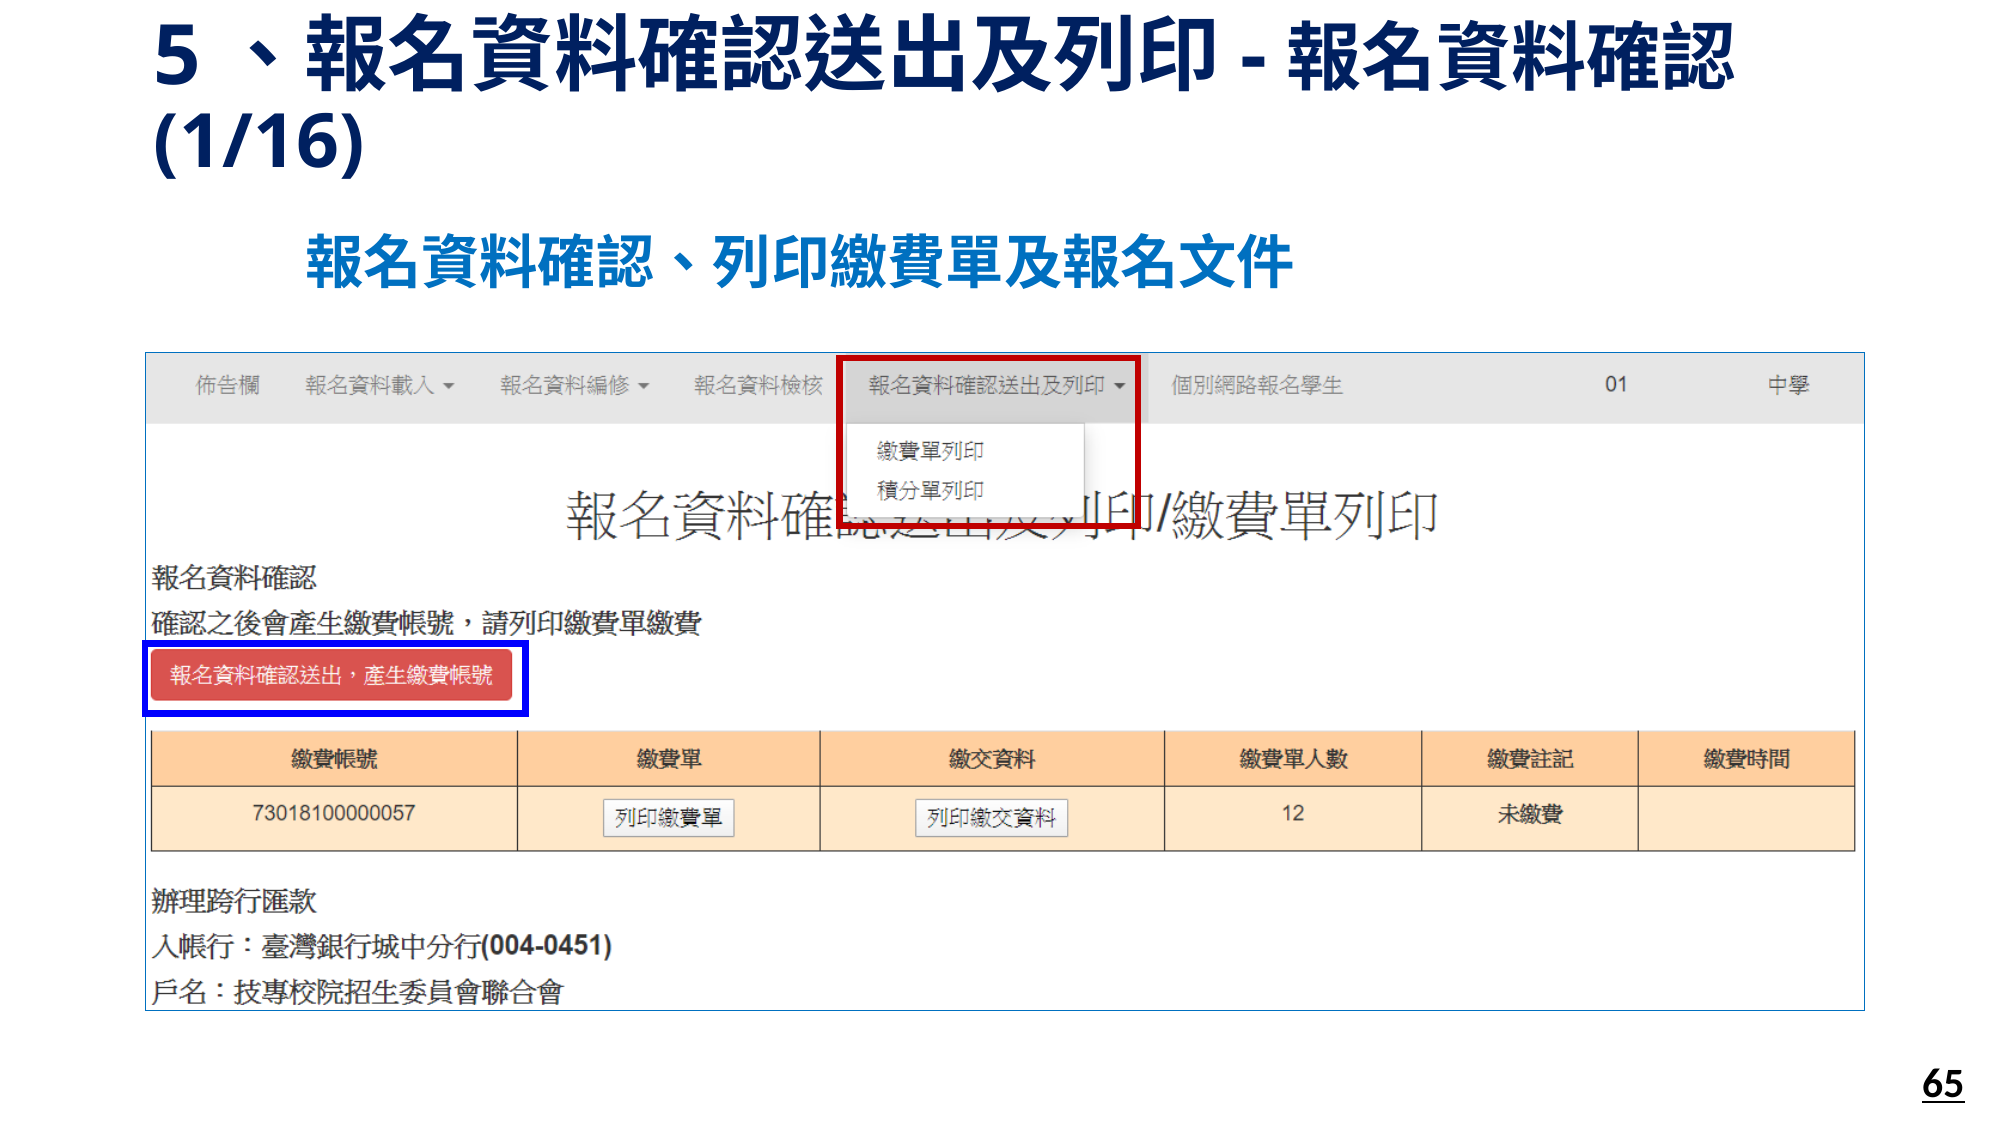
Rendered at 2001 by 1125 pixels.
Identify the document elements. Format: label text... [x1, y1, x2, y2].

slide_number 65 [1529, 1051, 1980, 1112]
text_box 報名資料確認、列印繳費單及報名文件 [290, 217, 1311, 303]
text_box 5、報名資料確認送出及列印-報名資料確認(1/16) [20, 28, 1957, 169]
picture [145, 352, 1865, 1011]
